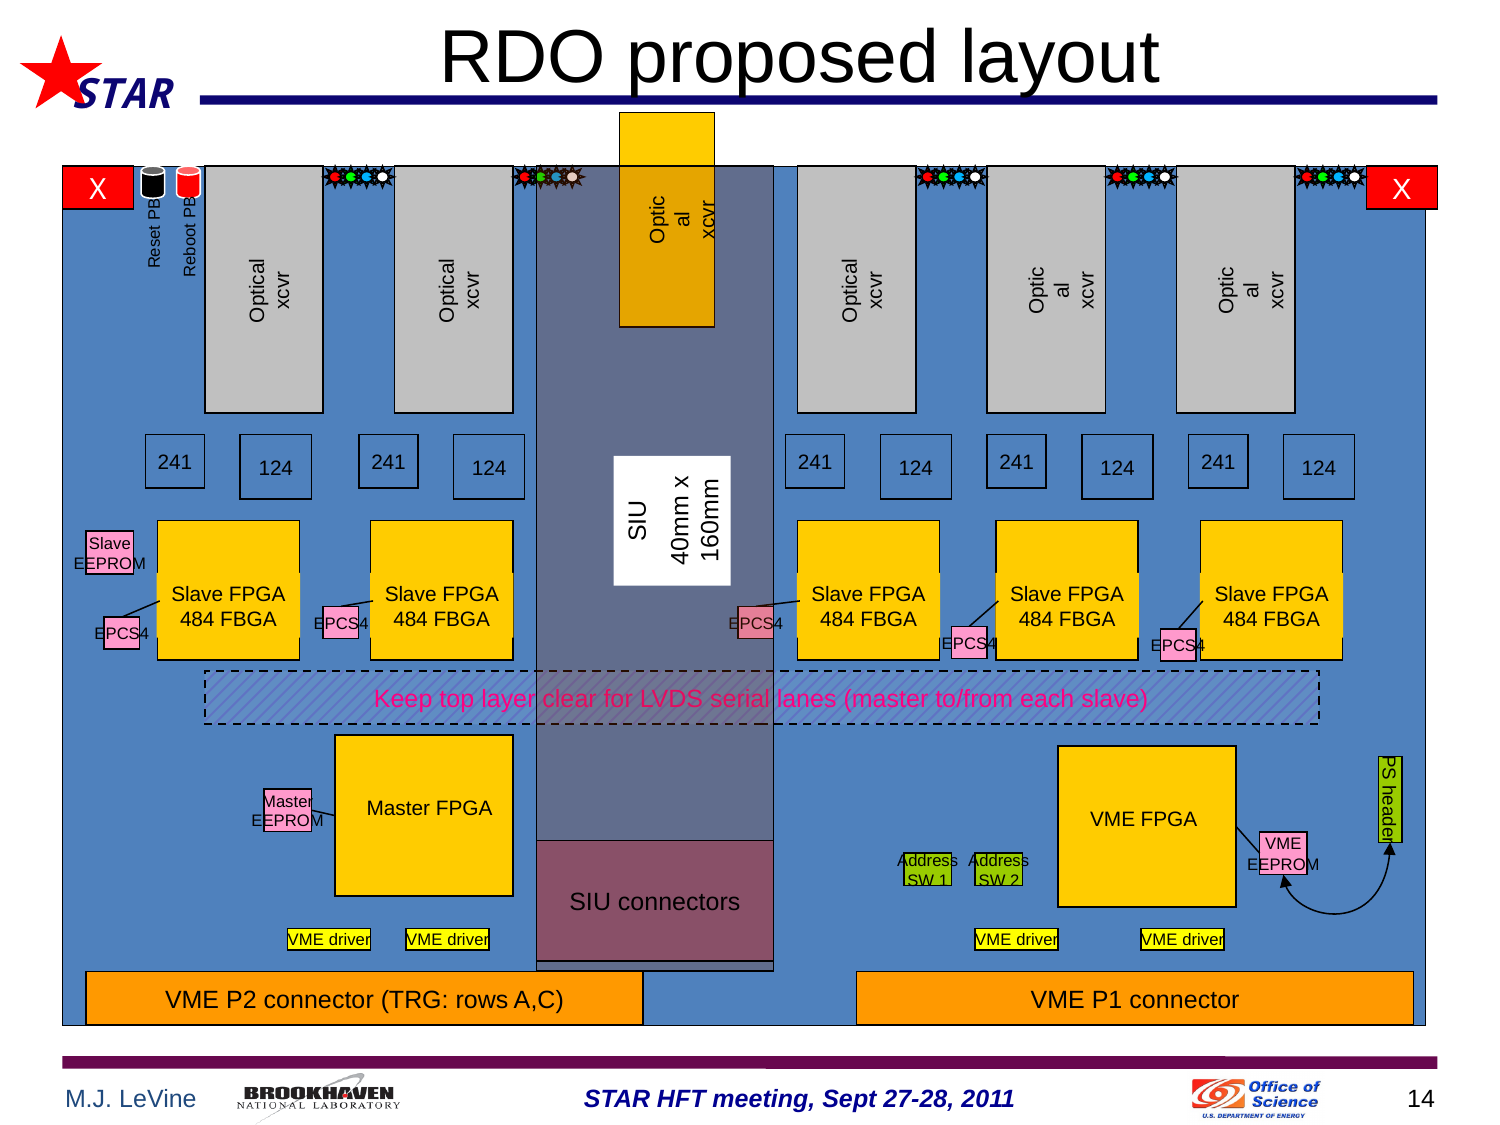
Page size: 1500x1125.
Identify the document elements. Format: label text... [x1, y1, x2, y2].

picture [1187, 1071, 1325, 1125]
picture [237, 1070, 400, 1125]
title RDO proposed layout [174, 12, 1425, 93]
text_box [62, 112, 1438, 1026]
